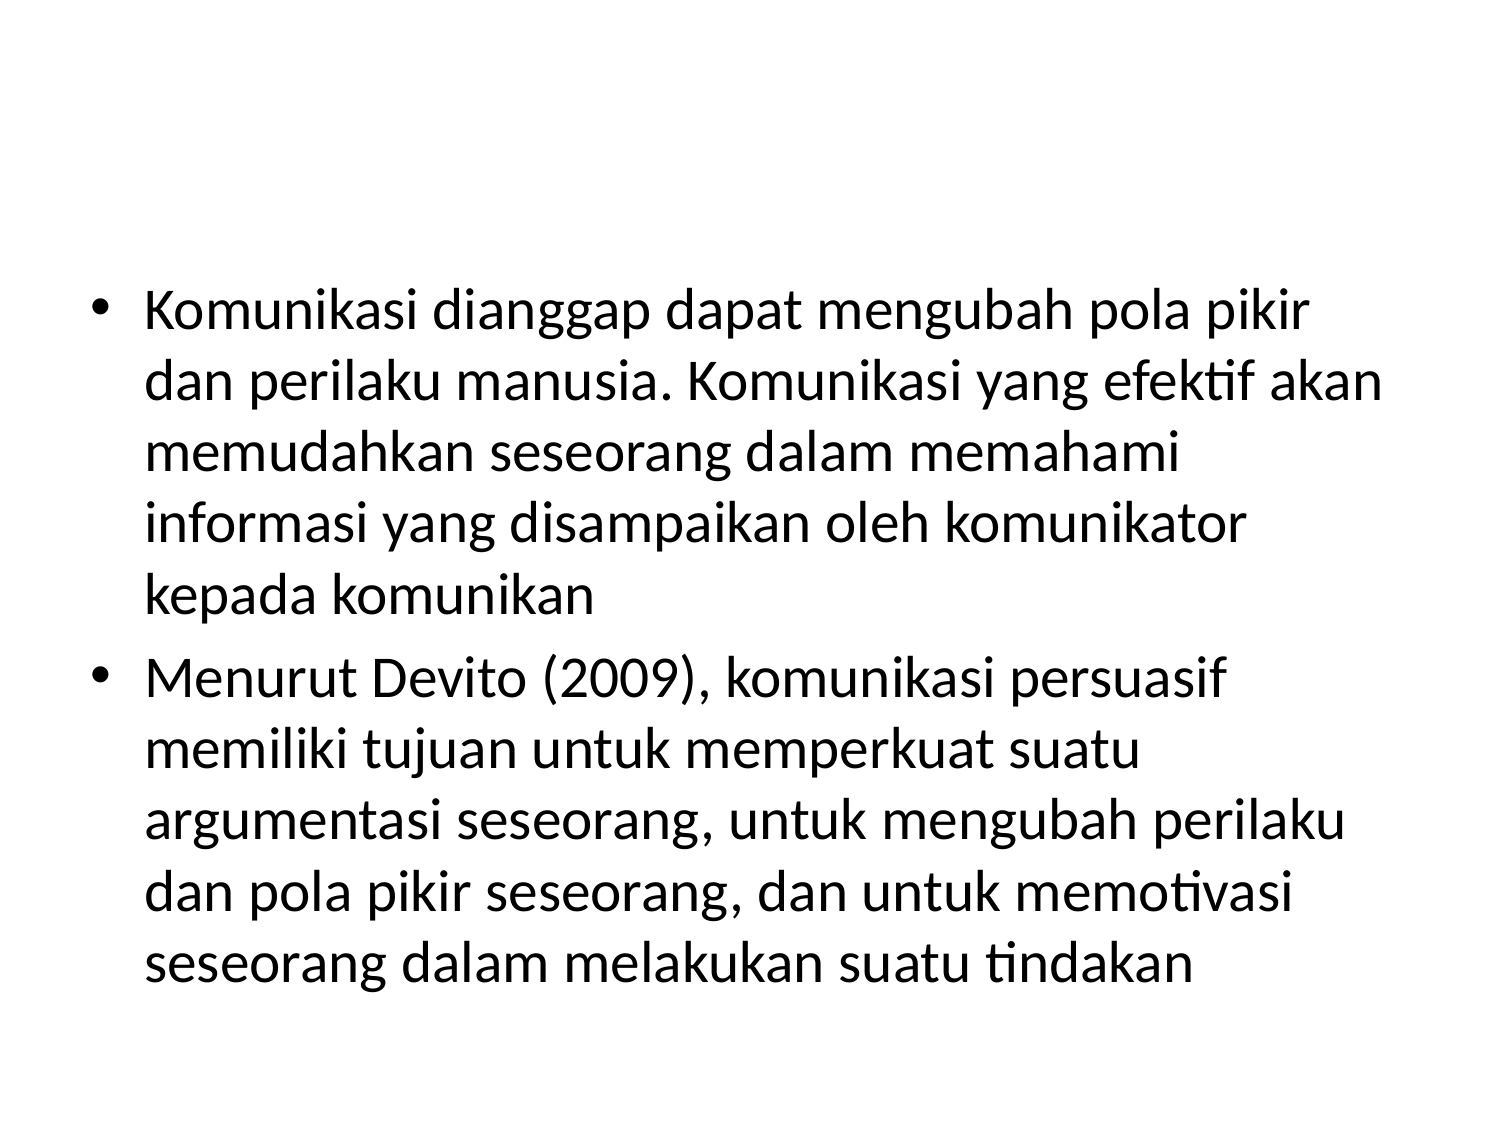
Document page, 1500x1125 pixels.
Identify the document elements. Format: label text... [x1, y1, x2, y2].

list Komunikasi dianggap dapat mengubah pola pikir dan perilaku manusia. Komunikasi yang efektif akan memudahkan seseorang dalam memahami informasi yang disampaikan oleh komunikator kepada komunikan Menurut Devito (2009), komunikasi persuasif memiliki tujuan untuk memperkuat suatu argumentasi seseorang, untuk mengubah perilaku dan pola pikir seseorang, dan untuk memotivasi seseorang dalam melakukan suatu tindakan [75, 262, 1425, 1005]
